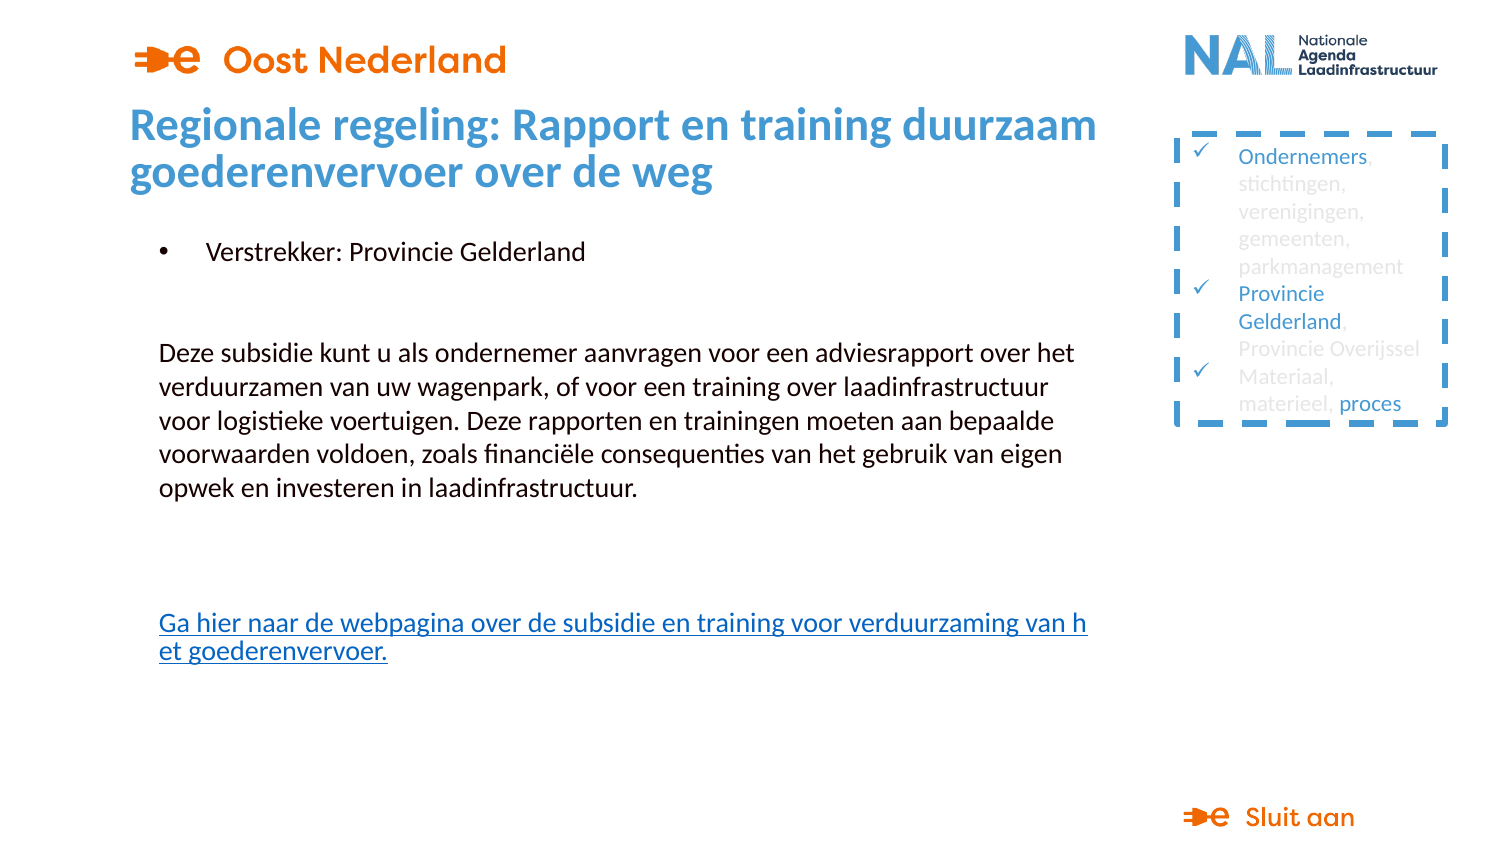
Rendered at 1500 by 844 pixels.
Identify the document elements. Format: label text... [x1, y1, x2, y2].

picture [1165, 786, 1372, 844]
text_box Verstrekker: Provincie Gelderland Deze subsidie kunt u als ondernemer aanvragen voor een adviesrapport over het verduurzamen van uw wagenpark, of voor een training over laadinfrastructuur voor logistieke voertuigen. Deze rapporten en trainingen moeten aan bepaalde voorwaarden voldoen, zoals financiële consequenties van het gebruik van eigen opwek en investeren in laadinfrastructuur. Ga hier naar de webpagina over de subsidie en training voor verduurzaming van het goederenvervoer. [144, 226, 1116, 646]
title Regionale regeling: Rapport en training duurzaam goederenvervoer over de weg [129, 102, 1215, 210]
picture [1166, 9, 1454, 99]
picture [107, 16, 531, 103]
text_box Ondernemers, stichtingen, verenigingen, gemeenten, parkmanagement Provincie Gelderland, Provincie Overijssel Materiaal, materieel, proces [1177, 134, 1446, 424]
